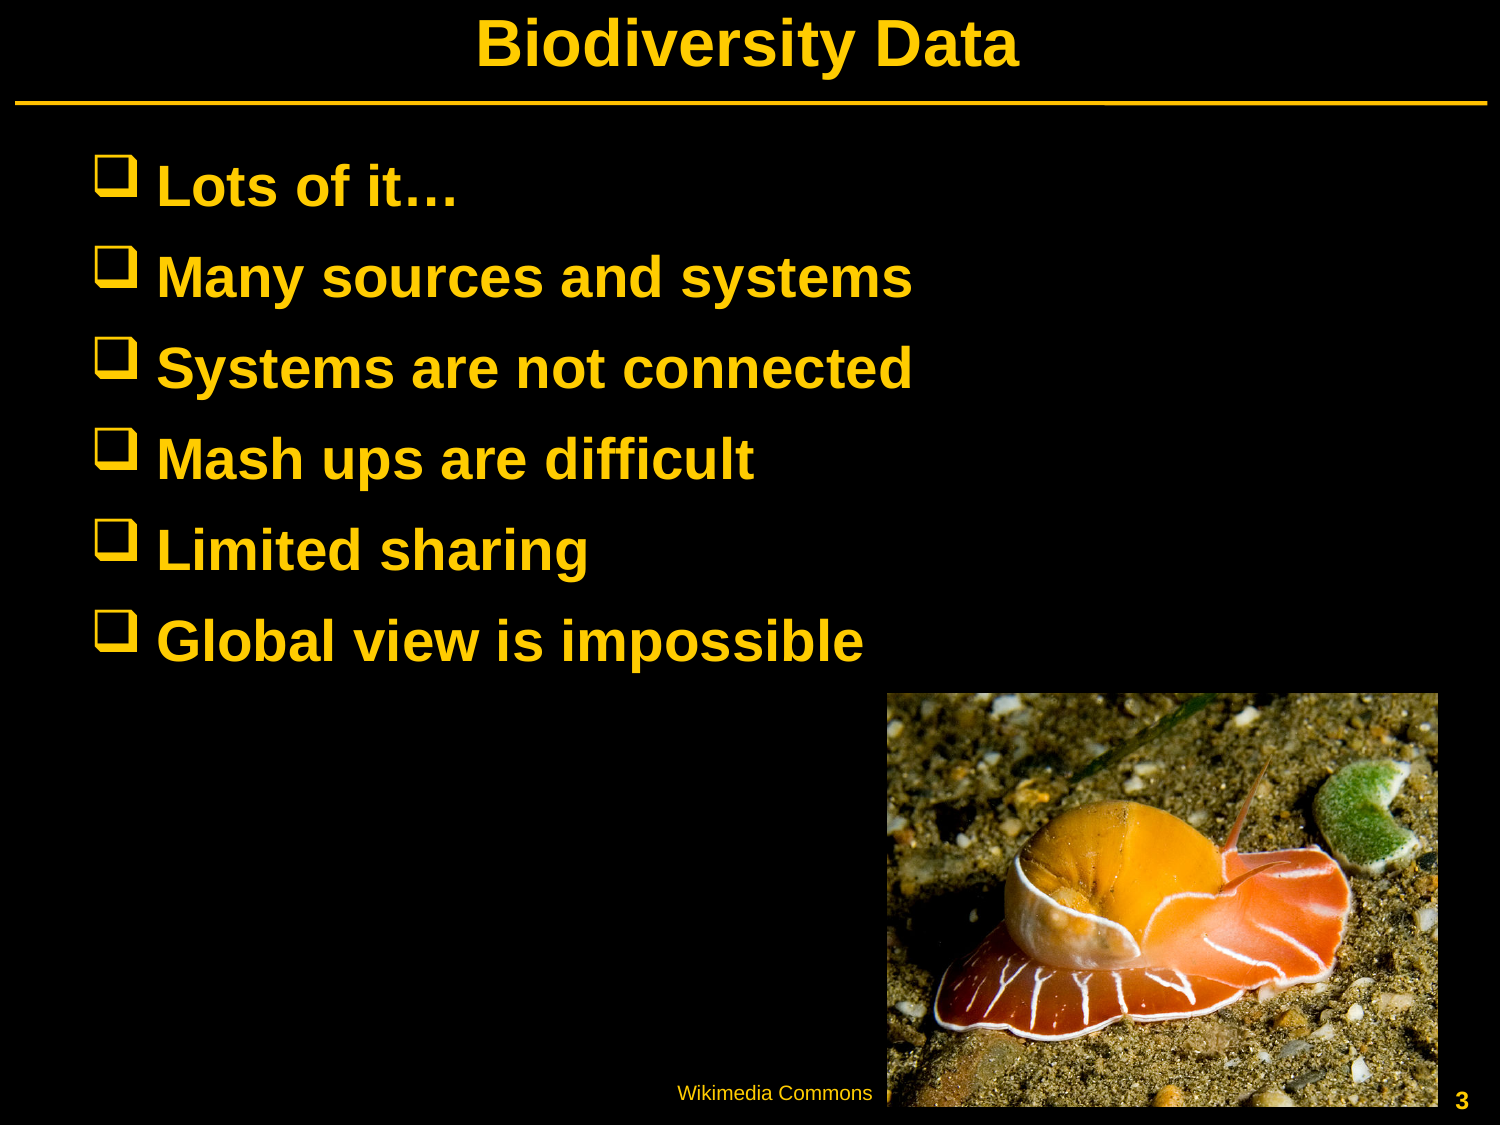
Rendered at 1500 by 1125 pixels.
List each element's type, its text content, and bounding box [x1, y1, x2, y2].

picture [887, 693, 1438, 1107]
title Biodiversity Data [162, 1, 1334, 94]
text_box Wikimedia Commons [650, 1081, 883, 1111]
list Lots of it… Many sources and systems Systems are not connected Mash ups are difficult Limited sharing Global view is impossible [74, 137, 1463, 701]
